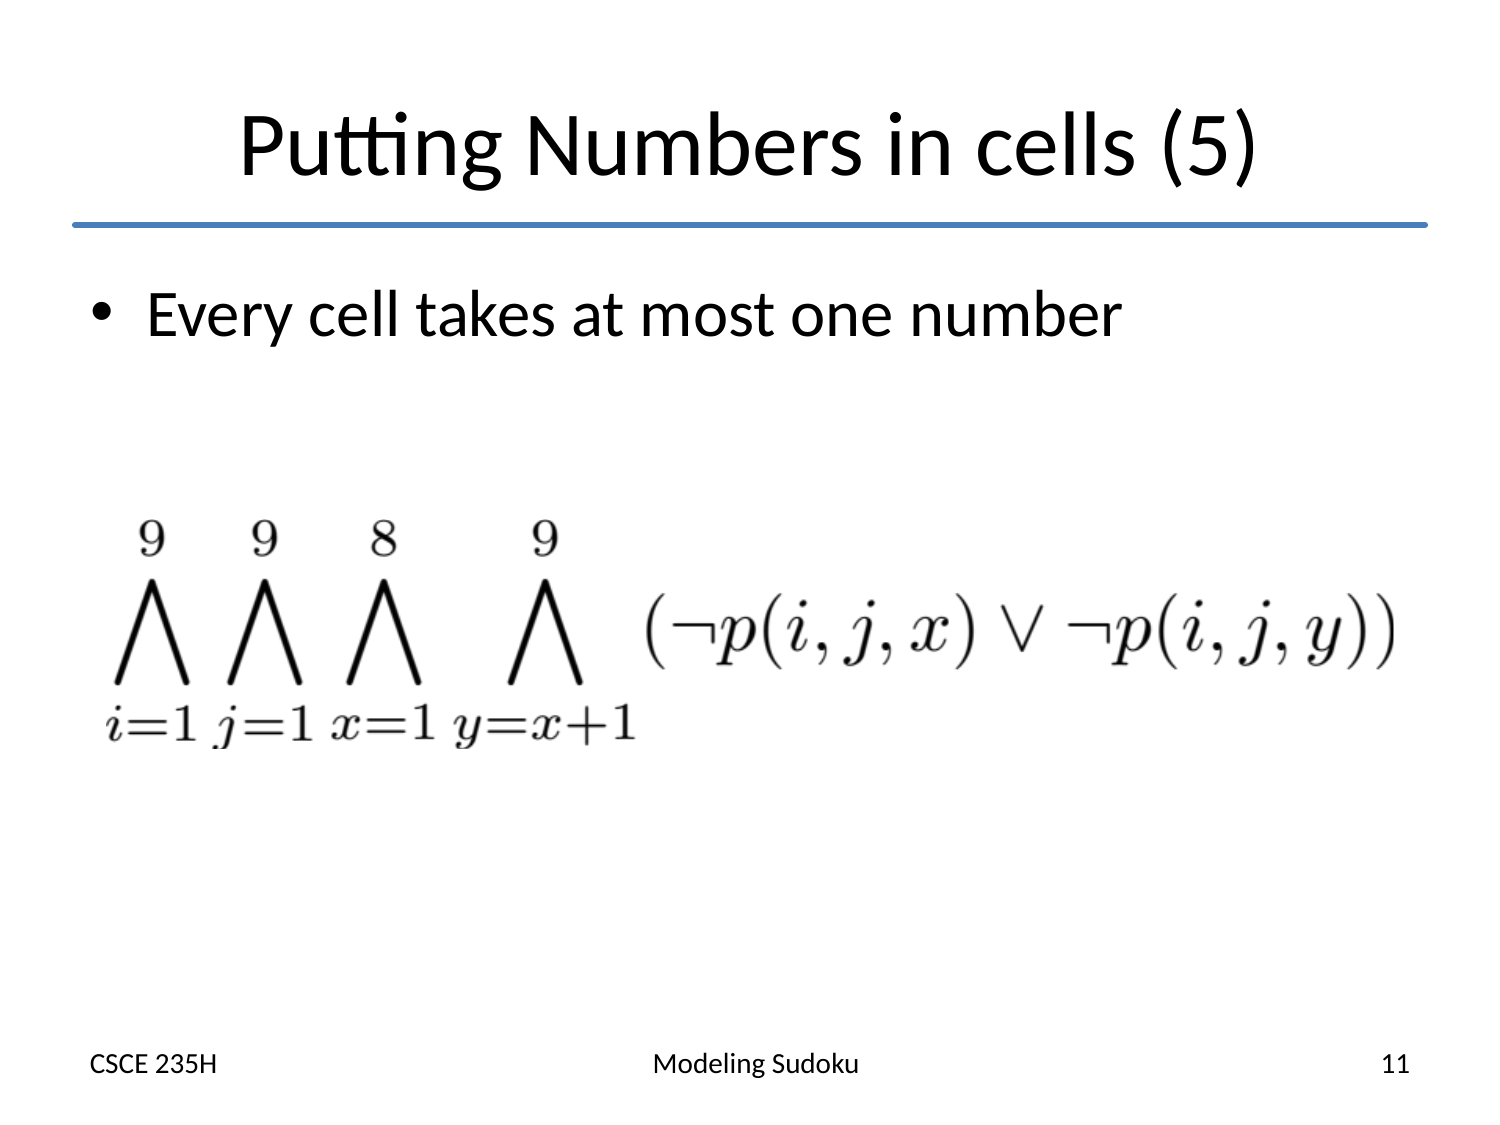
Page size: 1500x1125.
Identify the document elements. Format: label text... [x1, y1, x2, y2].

title Putting Numbers in cells (5) [75, 45, 1425, 233]
list Every cell takes at most one number [75, 262, 1425, 1005]
picture [105, 518, 1394, 749]
